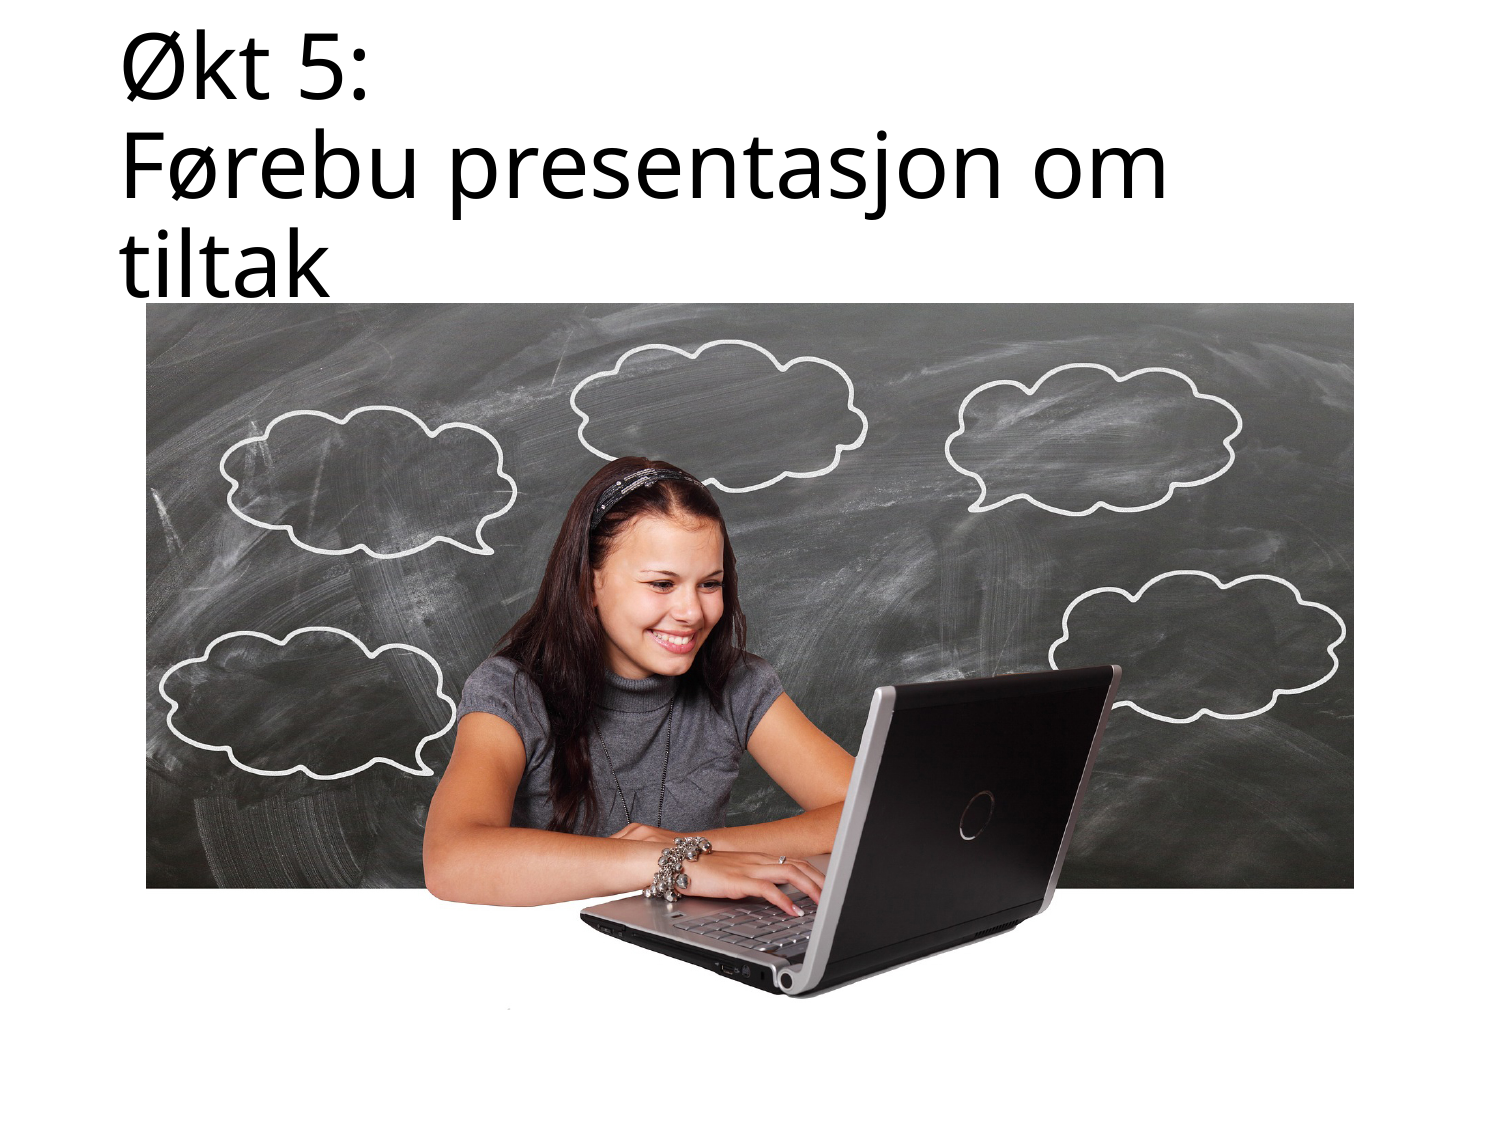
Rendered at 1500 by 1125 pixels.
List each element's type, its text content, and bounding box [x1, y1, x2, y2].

title Økt 5: Førebu presentasjon om tiltak [103, 59, 1397, 278]
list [146, 303, 1354, 1010]
